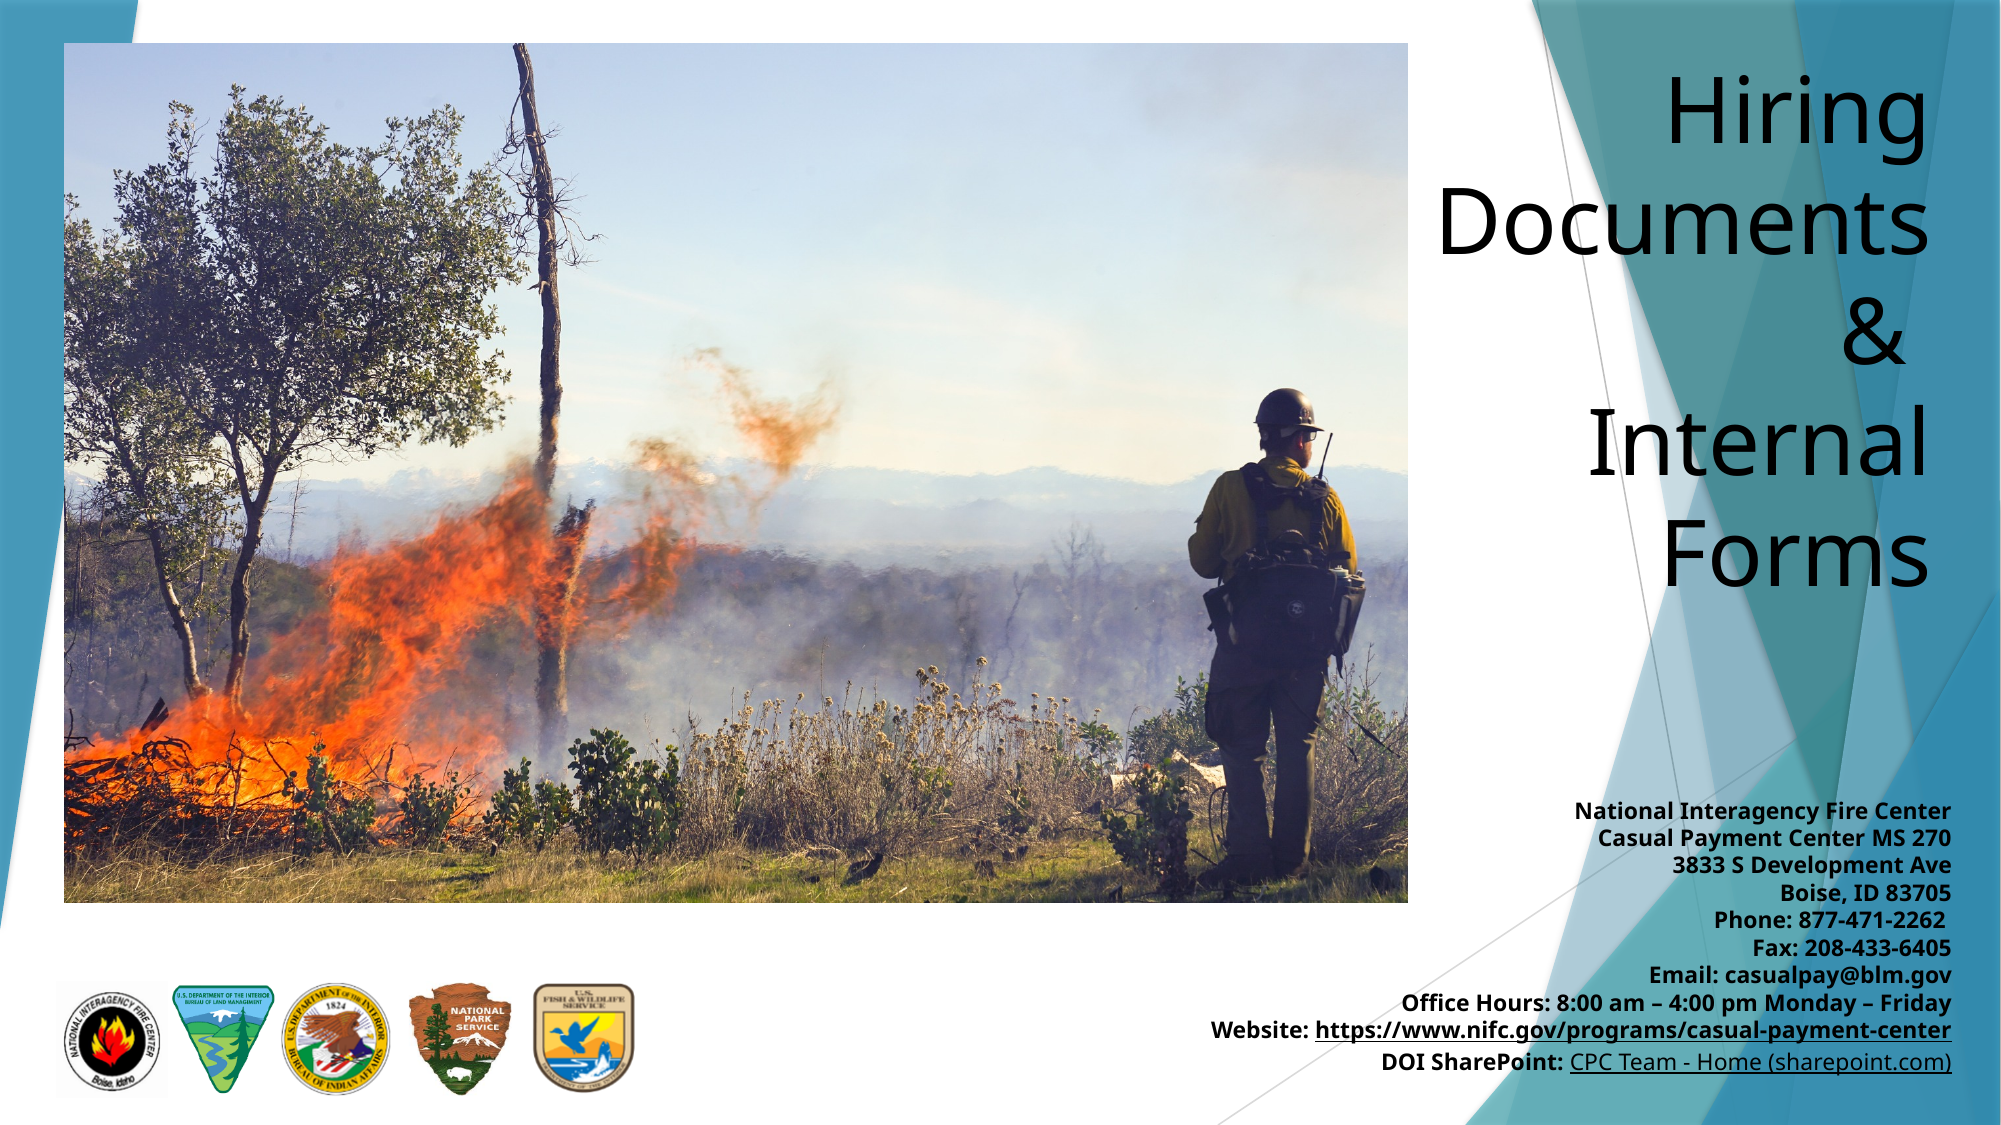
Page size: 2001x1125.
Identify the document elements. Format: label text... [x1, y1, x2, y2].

picture [55, 980, 392, 1098]
picture [406, 979, 517, 1097]
title Hiring Documents & Internal Forms [1409, 43, 1947, 613]
picture [529, 979, 639, 1096]
picture [63, 42, 1409, 904]
text_box National Interagency Fire Center Casual Payment Center MS 270 3833 S Development Ave Boise, ID 83705 Phone: 877-471-2262 Fax: 208-433-6405 Email: casualpay@blm.gov Office Hours: 8:00 am – 4:00 pm Monday – Friday Website: https://www.nifc.gov/programs/casual-payment-center DOI SharePoint: CPC Team - Home (sharepoint.com) [1189, 788, 1967, 1086]
